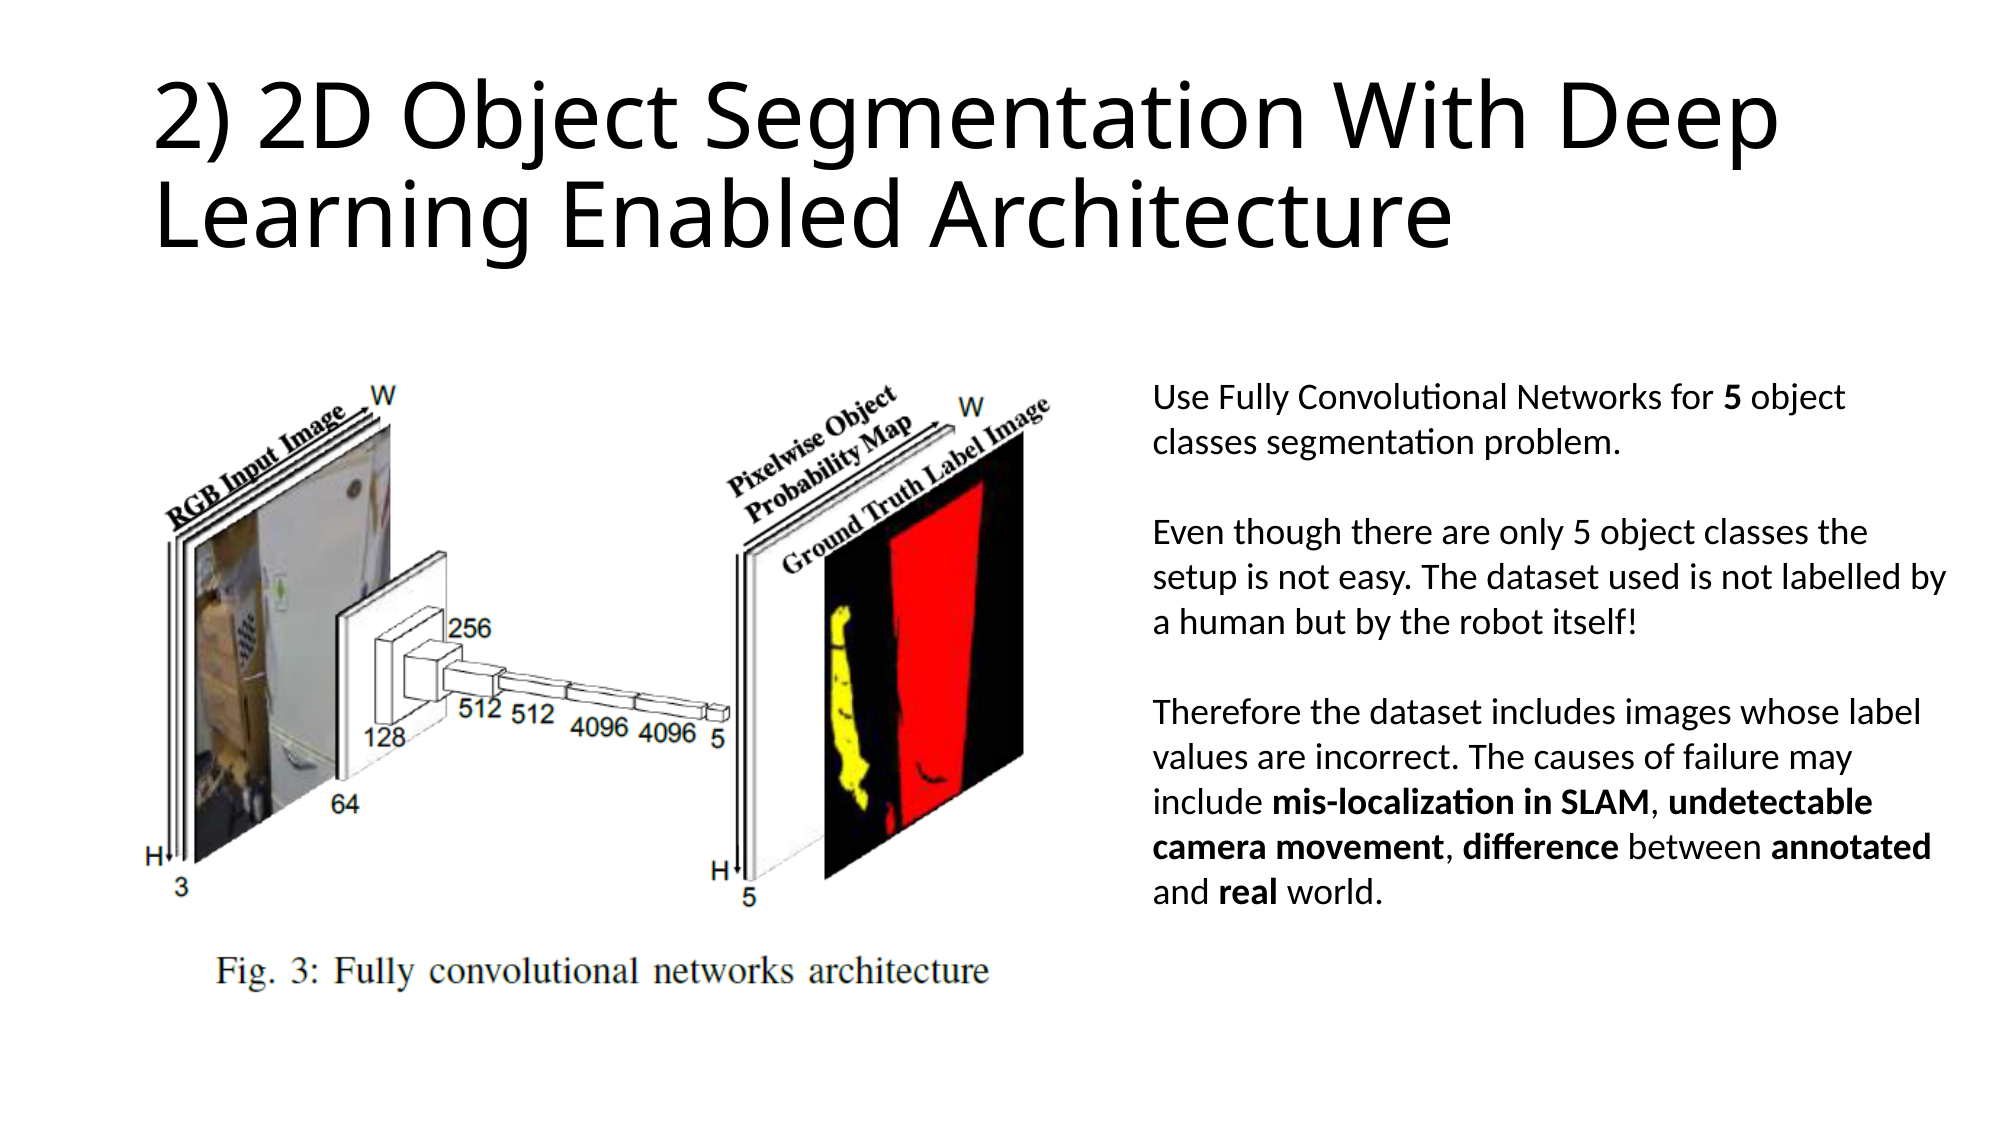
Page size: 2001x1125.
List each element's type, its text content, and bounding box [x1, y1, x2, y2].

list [122, 315, 1089, 1030]
title 2) 2D Object Segmentation With Deep Learning Enabled Architecture [137, 59, 1863, 278]
text_box Use Fully Convolutional Networks for 5 object classes segmentation problem. Even though there are only 5 object classes the setup is not easy. The dataset used is not labelled by a human but by the robot itself! Therefore the dataset includes images whose label values are incorrect. The causes of failure may include mis-localization in SLAM, undetectable camera movement, difference between annotated and real world. [1137, 364, 1964, 920]
